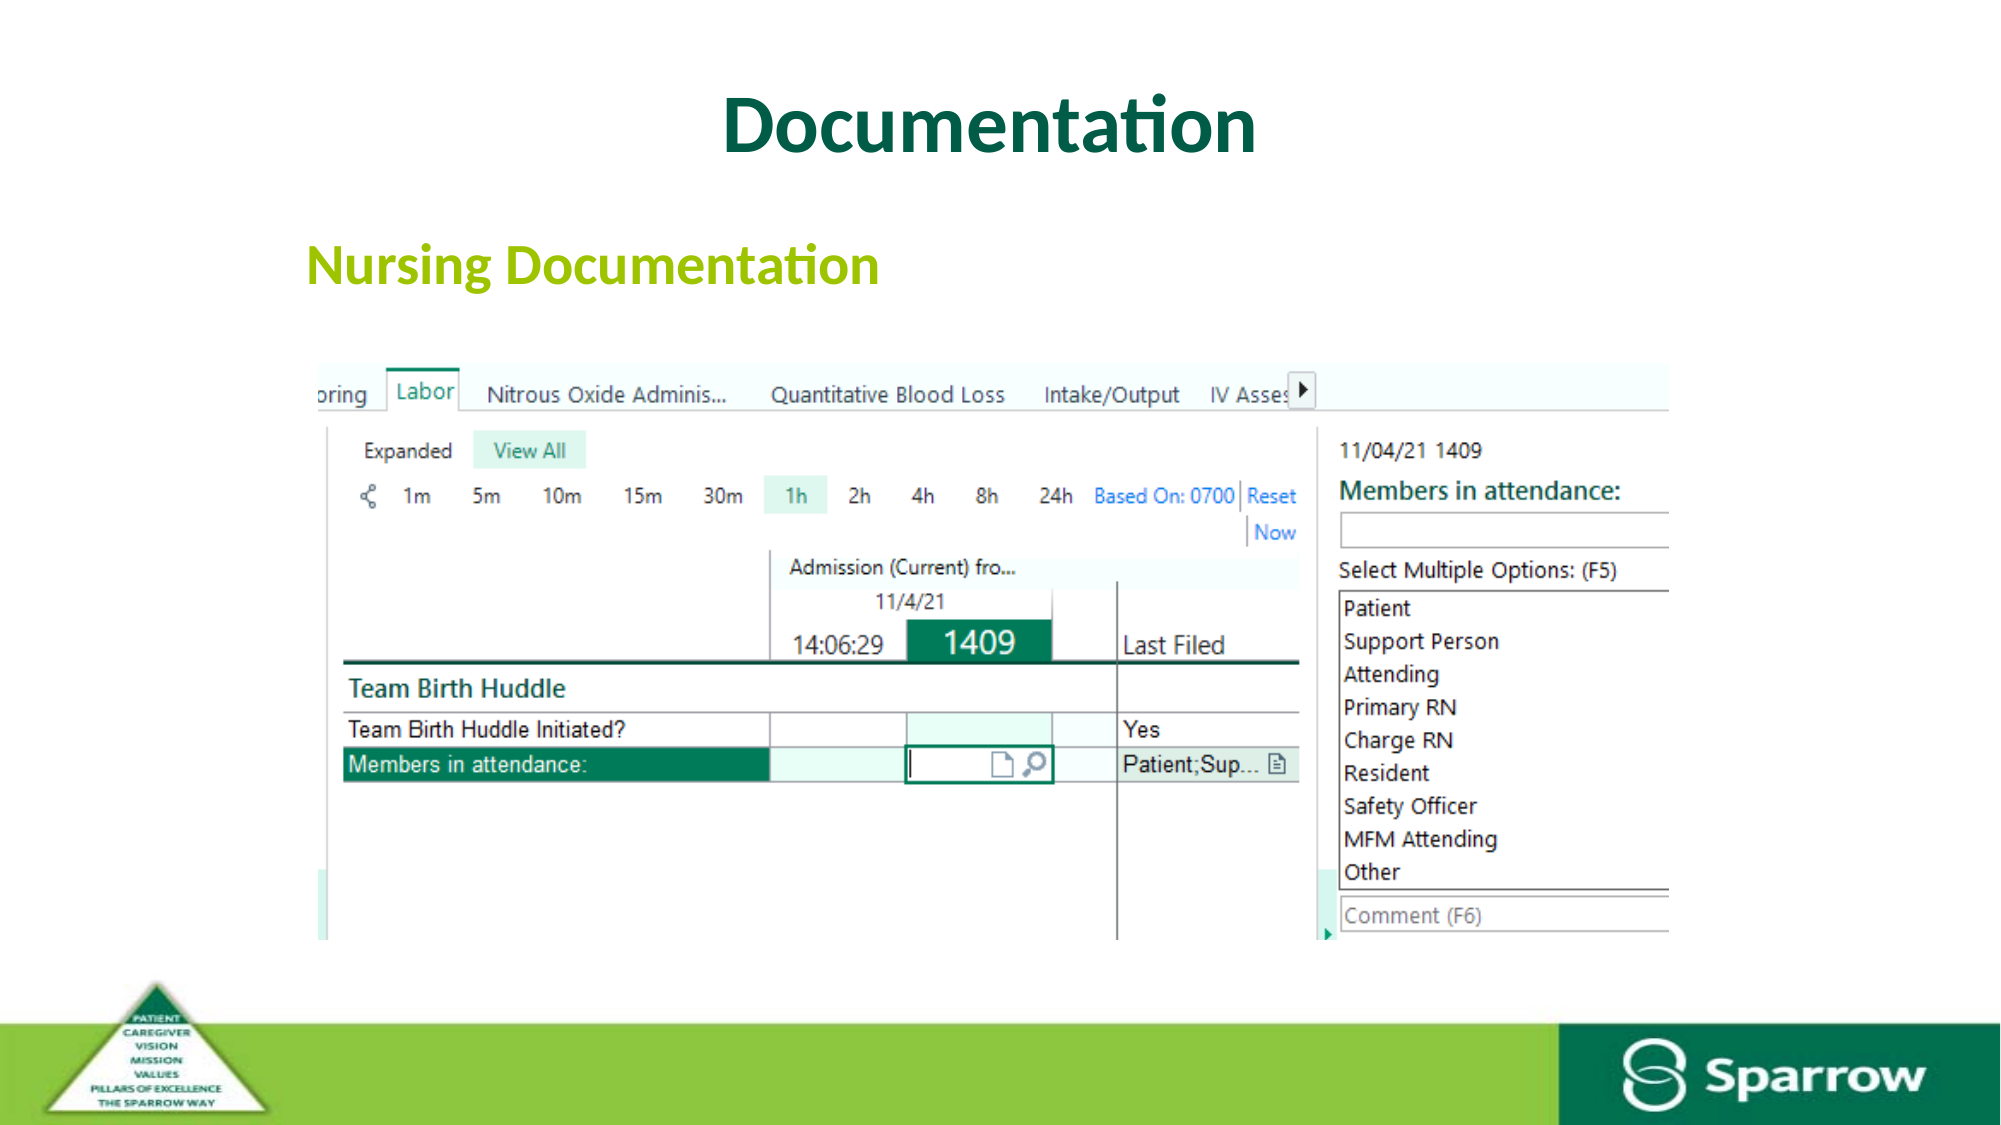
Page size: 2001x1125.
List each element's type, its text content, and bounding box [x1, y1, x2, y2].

list Nursing Documentation [268, 199, 932, 305]
picture [0, 0, 2001, 1125]
title Documentation [99, 45, 1900, 194]
